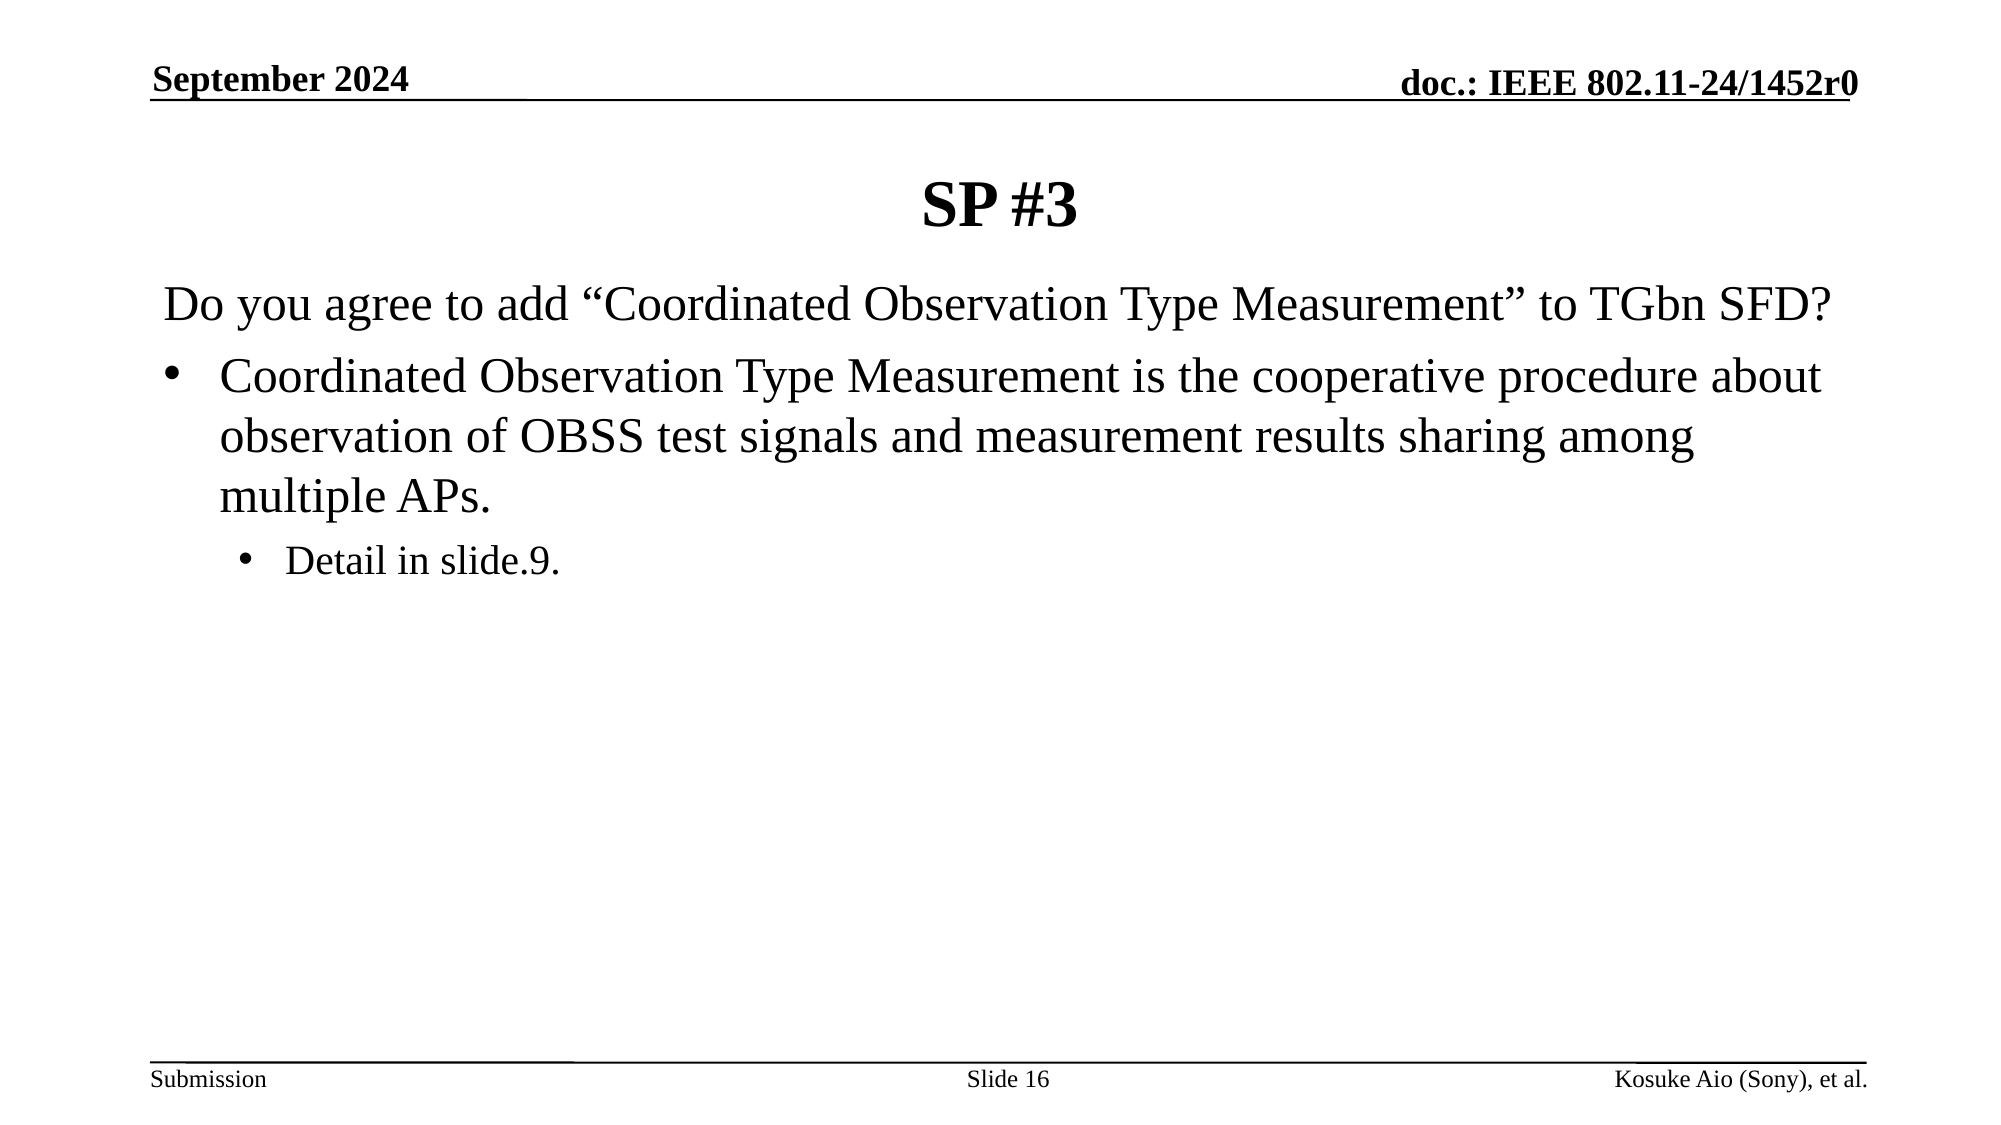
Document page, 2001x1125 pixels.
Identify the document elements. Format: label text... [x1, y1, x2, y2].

slide_number Slide 16 [950, 1061, 1067, 1123]
title SP #3 [149, 112, 1850, 288]
footer Kosuke Aio (Sony), et al. [1171, 1061, 1869, 1093]
list Do you agree to add “Coordinated Observation Type Measurement” to TGbn SFD? Coordinated Observation Type Measurement is the cooperative procedure about observation of OBSS test signals and measurement results sharing among multiple APs. Detail in slide.9. [147, 262, 1849, 938]
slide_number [152, 54, 563, 100]
